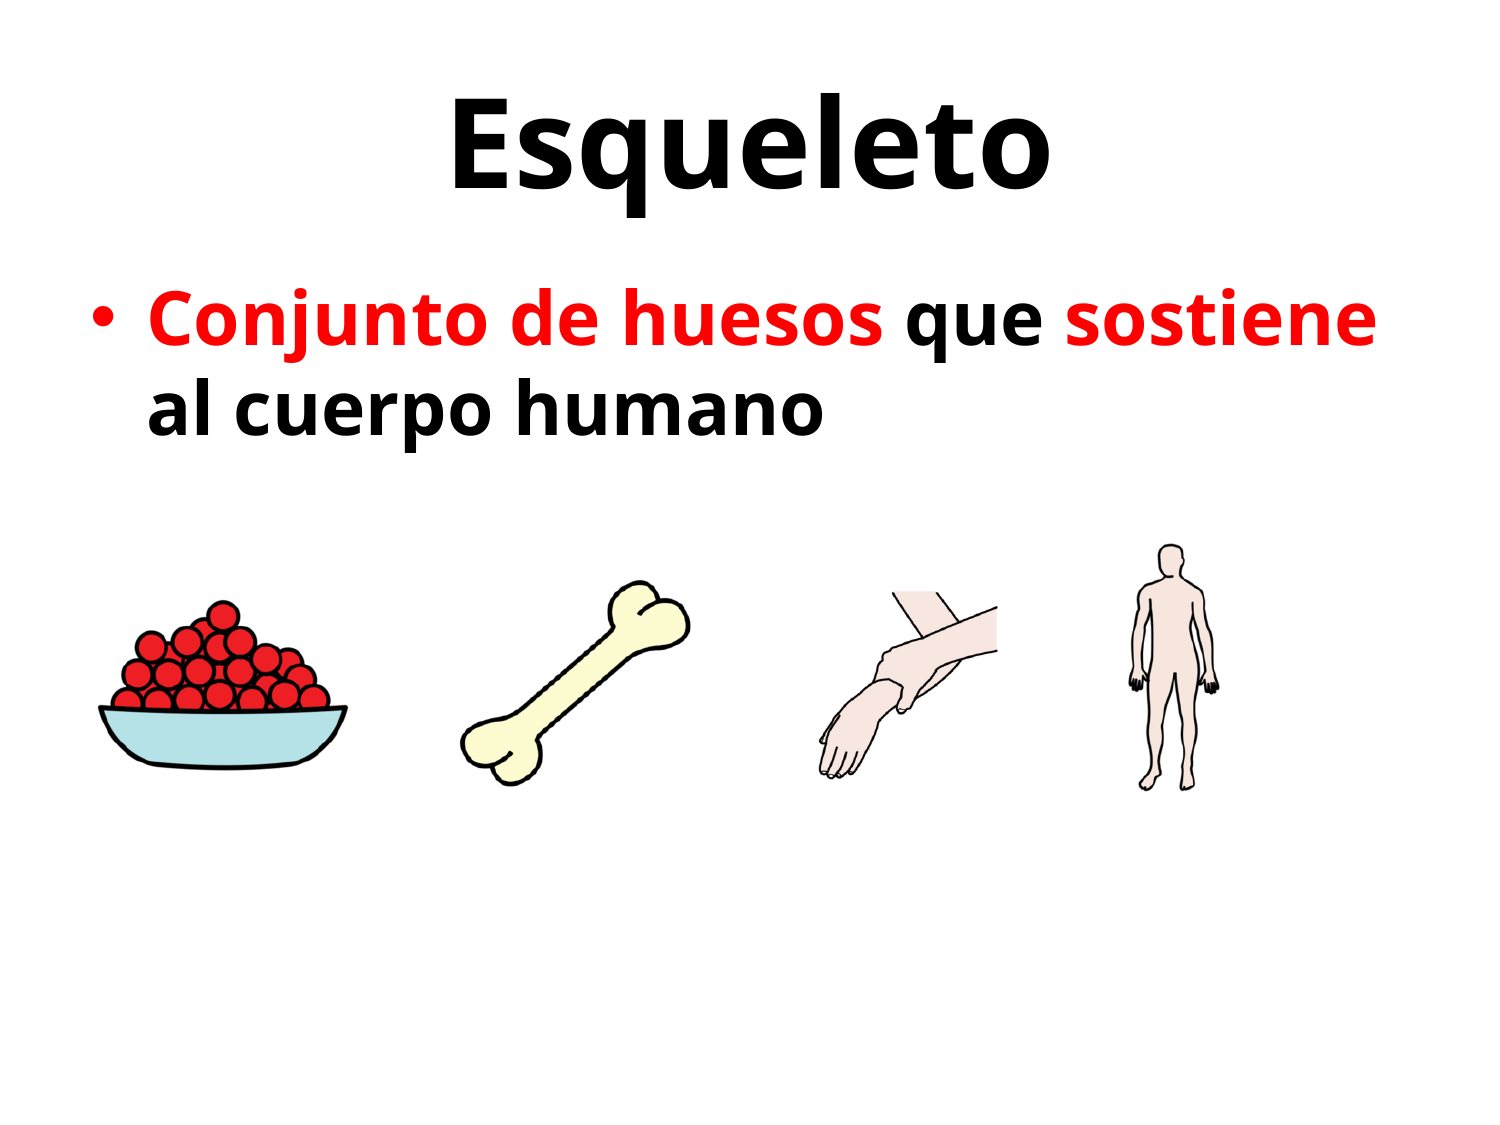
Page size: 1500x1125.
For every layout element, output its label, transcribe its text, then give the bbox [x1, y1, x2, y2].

picture [88, 550, 358, 820]
picture [1045, 538, 1303, 796]
list Conjunto de huesos que sostiene al cuerpo humano [75, 262, 1425, 1005]
title Esqueleto [75, 45, 1425, 233]
picture [808, 585, 1007, 784]
picture [454, 562, 697, 805]
